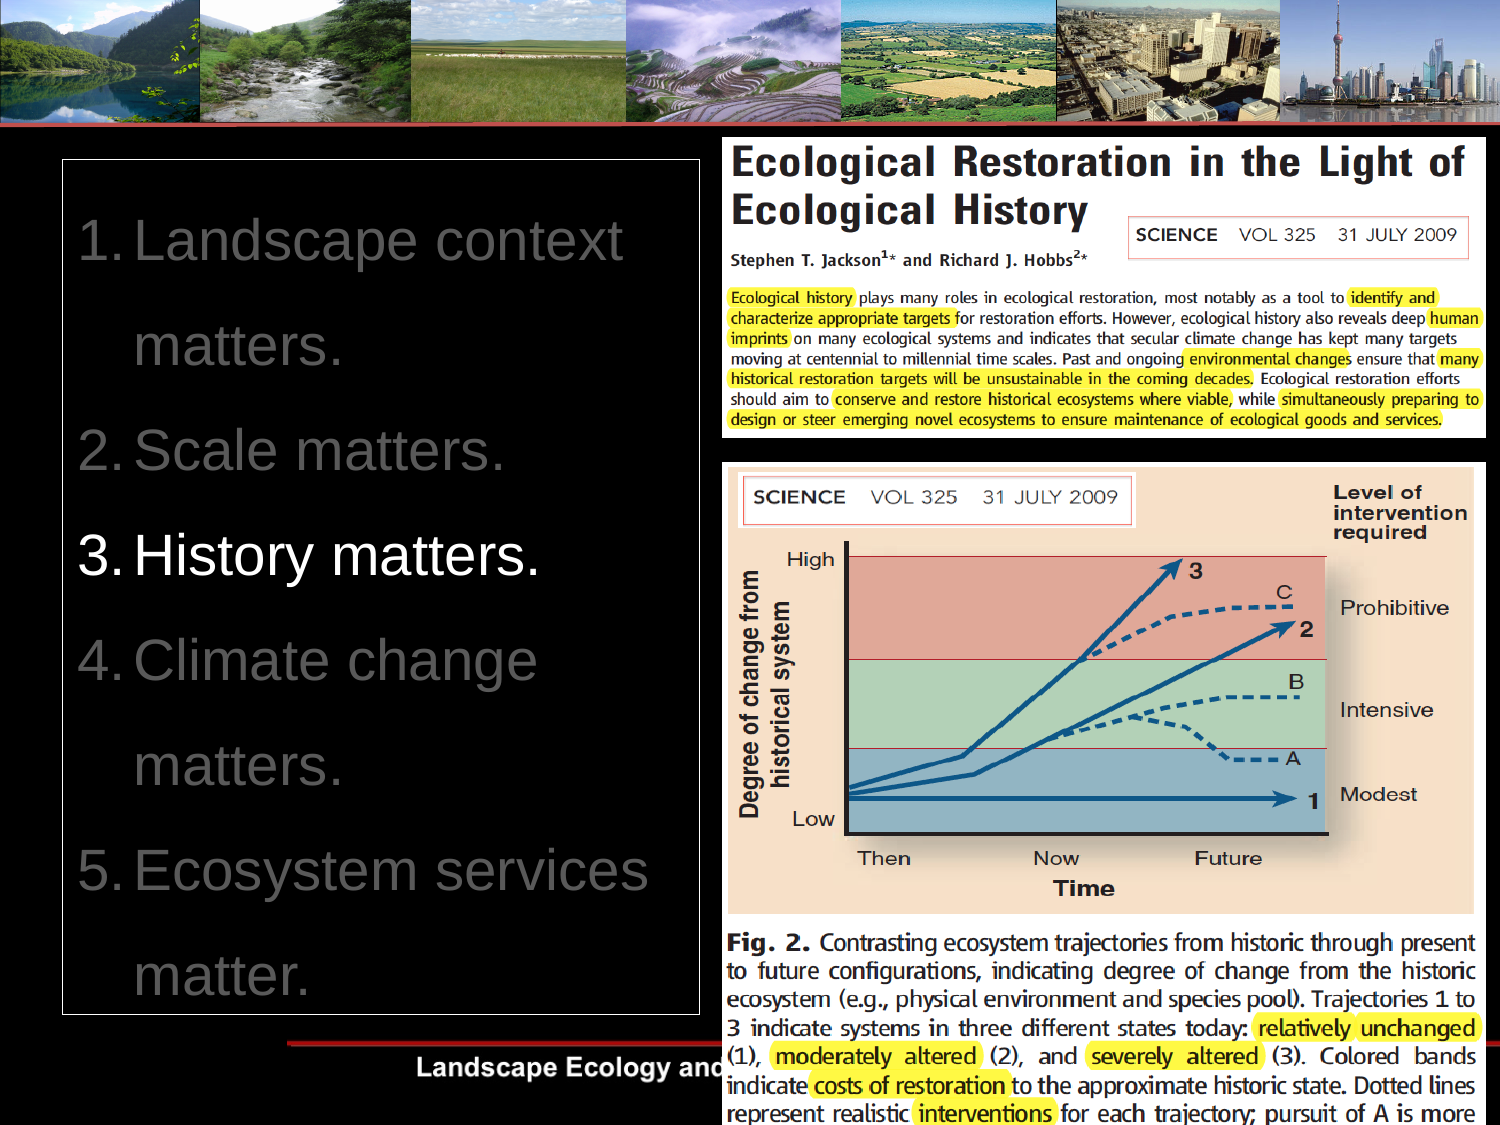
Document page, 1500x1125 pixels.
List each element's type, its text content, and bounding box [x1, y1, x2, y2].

picture [721, 137, 1486, 438]
picture [0, 0, 1056, 122]
text_box Landscape context matters. Scale matters. History matters. Climate change matters. Ecosystem services matter. [62, 159, 700, 1015]
picture [1057, 0, 1500, 122]
picture [287, 462, 1500, 1125]
